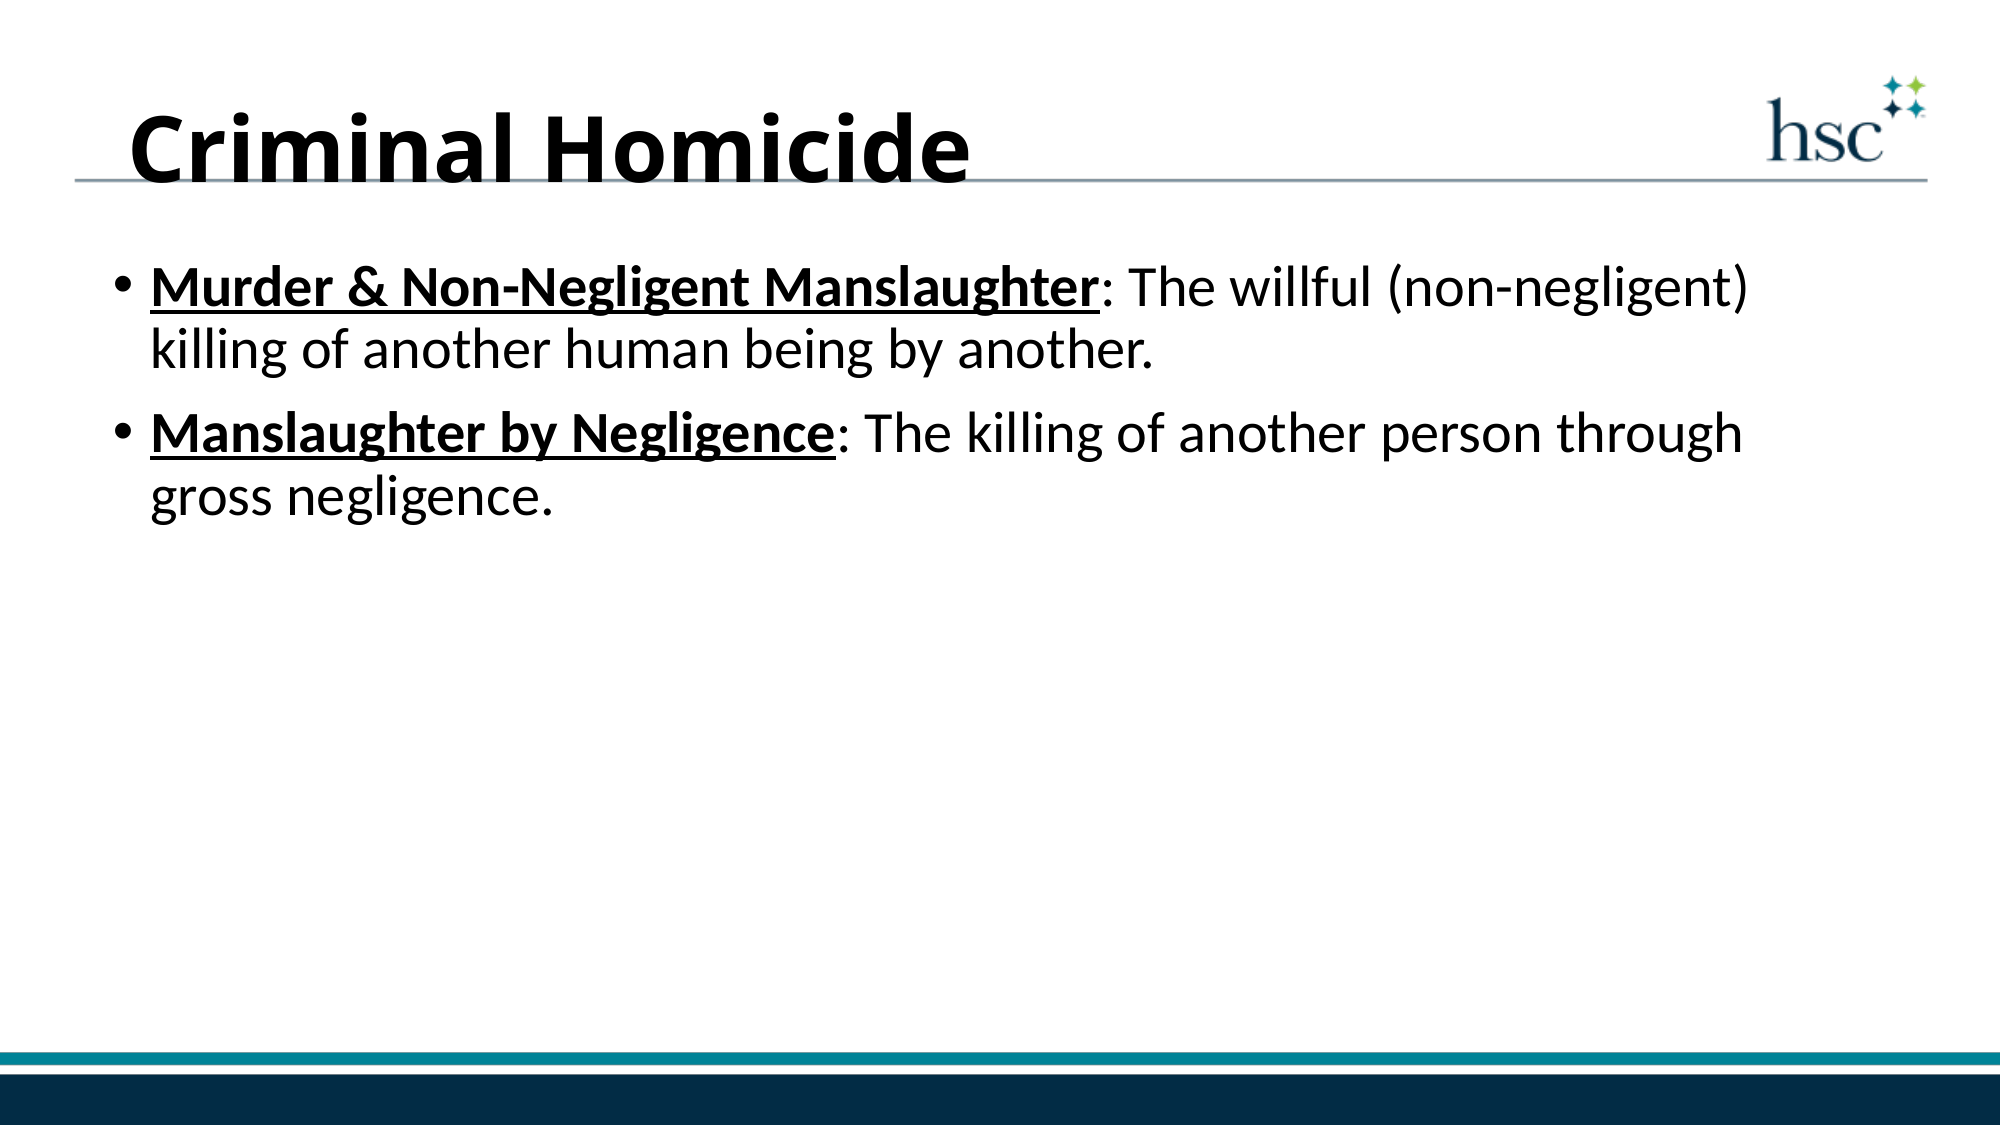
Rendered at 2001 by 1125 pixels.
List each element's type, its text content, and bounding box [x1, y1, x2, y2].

text_box Criminal Homicide [112, 28, 1888, 174]
text_box Murder & Non-Negligent Manslaughter: The willful (non-negligent) killing of another human being by another. Manslaughter by Negligence: The killing of another person through gross negligence. [98, 248, 1888, 986]
